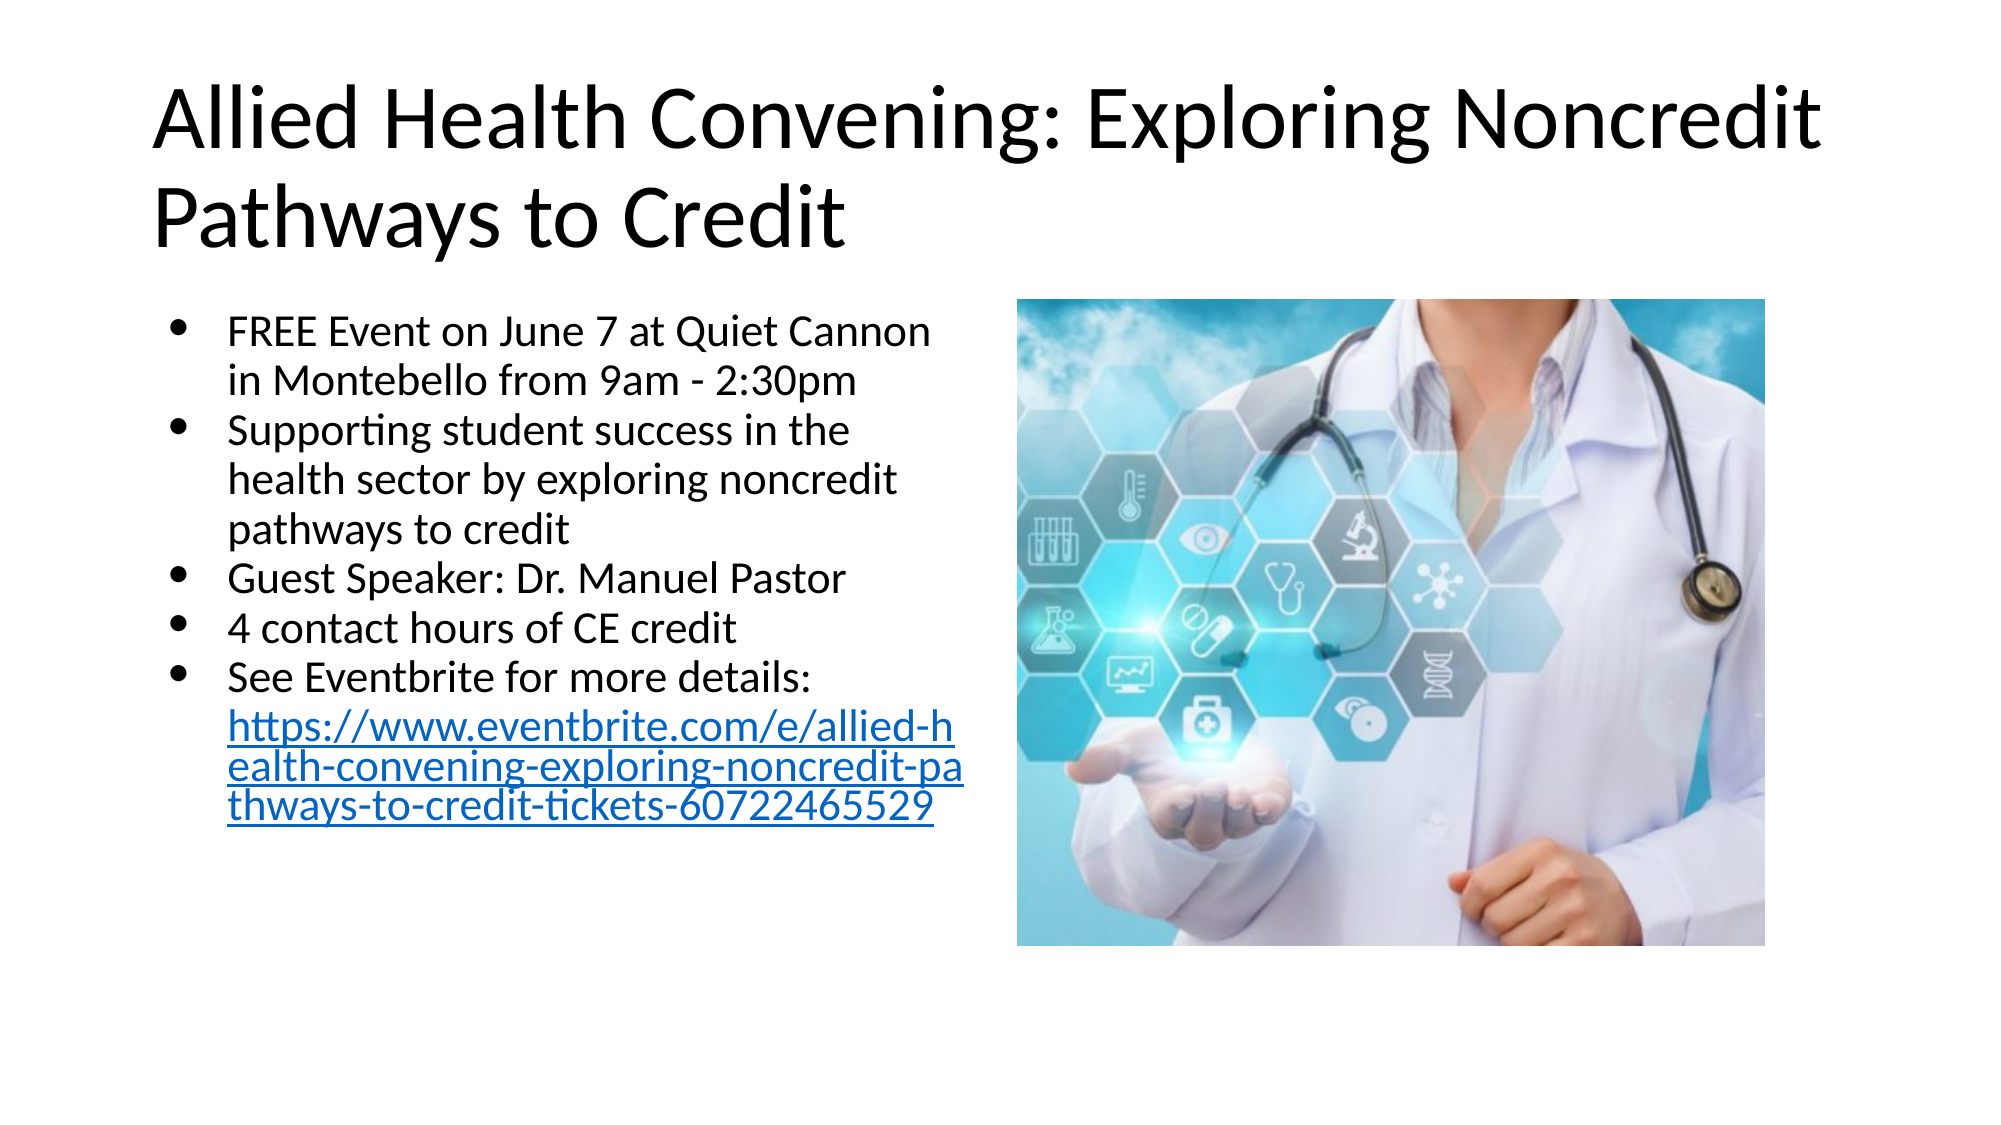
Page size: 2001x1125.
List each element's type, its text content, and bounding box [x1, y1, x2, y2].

picture [1017, 299, 1765, 947]
title Allied Health Convening: Exploring Noncredit Pathways to Credit [137, 59, 1863, 278]
list FREE Event on June 7 at Quiet Cannon in Montebello from 9am - 2:30pm Supporting student success in the health sector by exploring noncredit pathways to credit Guest Speaker: Dr. Manuel Pastor 4 contact hours of CE credit See Eventbrite for more details: https://www.eventbrite.com/e/allied-health-convening-exploring-noncredit-pathways-to-credit-tickets-60722465529 [137, 299, 988, 1014]
